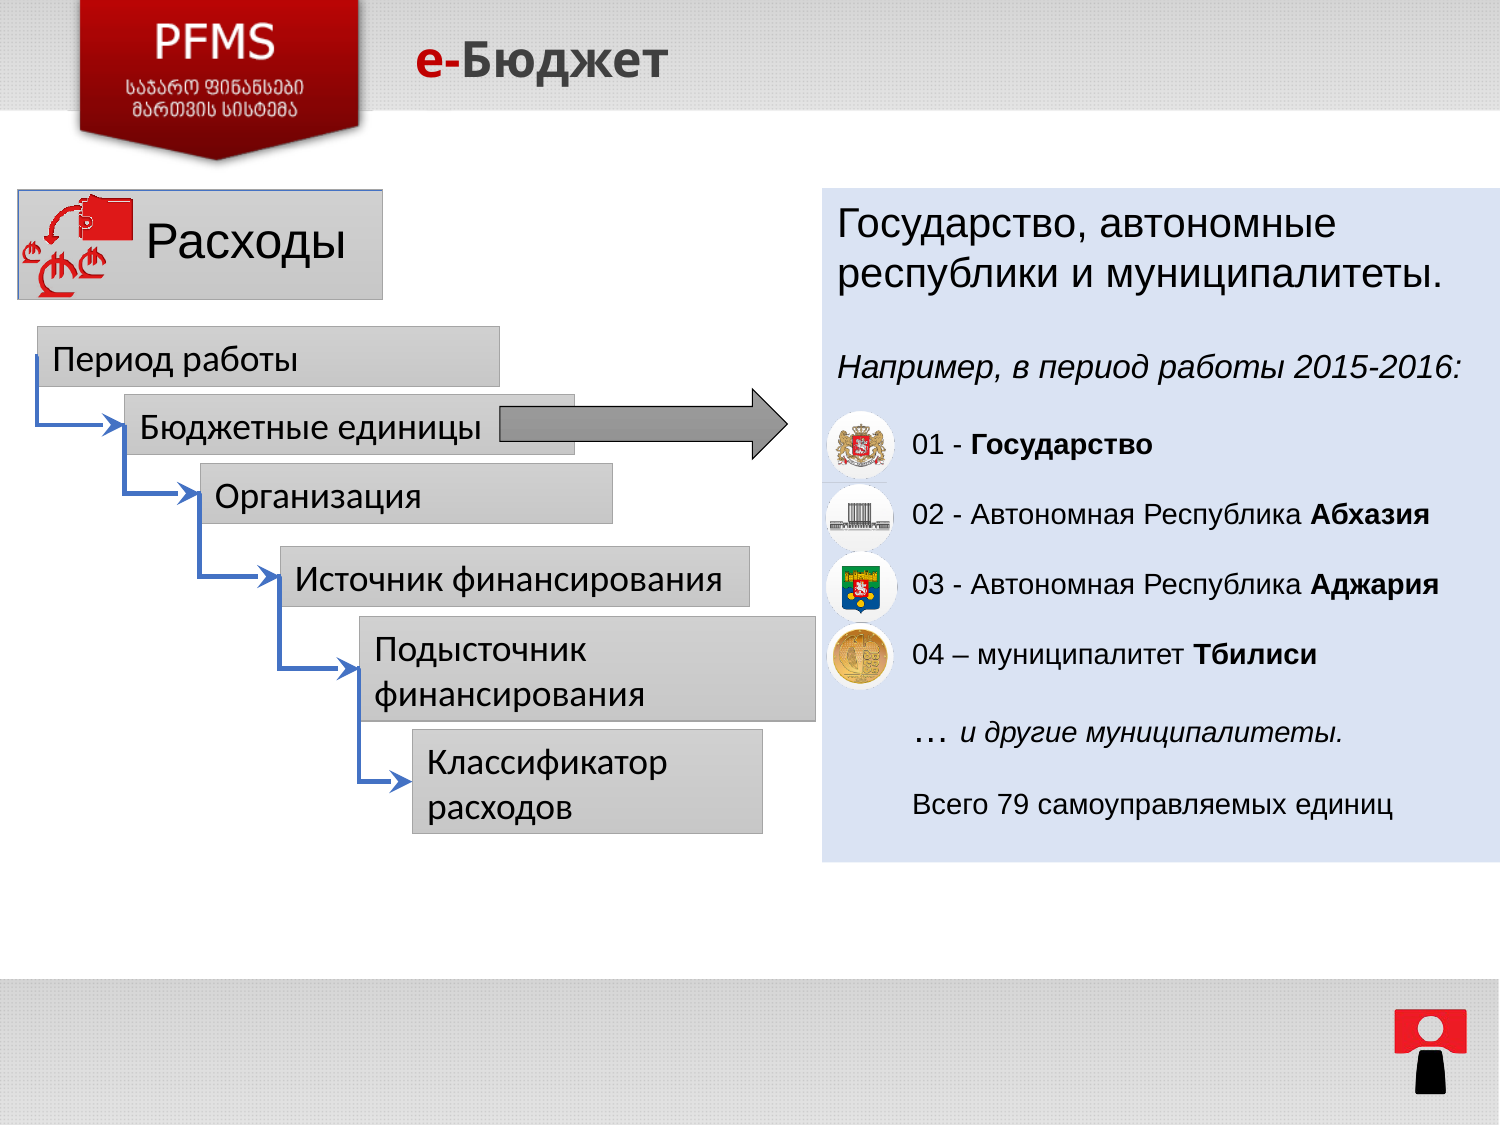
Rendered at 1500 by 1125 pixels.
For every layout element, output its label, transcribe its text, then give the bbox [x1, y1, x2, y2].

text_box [37, 356, 125, 426]
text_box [124, 425, 201, 494]
text_box Государство, автономные республики и муниципалитеты. Например, в период работы 2015-2016: 01 - Государство 02 - Автономная Республика Абхазия 03 - Автономная Республика Аджария 04 – муниципалитет Тбилиси … и другие муниципалитеты. Всего 79 самоуправляемых единиц [822, 232, 1500, 863]
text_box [359, 669, 413, 784]
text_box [199, 493, 281, 577]
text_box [280, 576, 360, 670]
text_box Период работы [37, 326, 500, 387]
picture [821, 406, 902, 694]
text_box Источник финансирования [281, 546, 750, 607]
text_box Классификатор расходов [412, 729, 763, 834]
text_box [17, 183, 383, 307]
text_box [499, 387, 789, 461]
picture [0, 979, 1500, 1125]
text_box Организация [201, 463, 613, 524]
text_box Подысточник финансирования [360, 616, 816, 722]
picture [0, 0, 1500, 232]
text_box Бюджетные единицы [125, 394, 575, 455]
